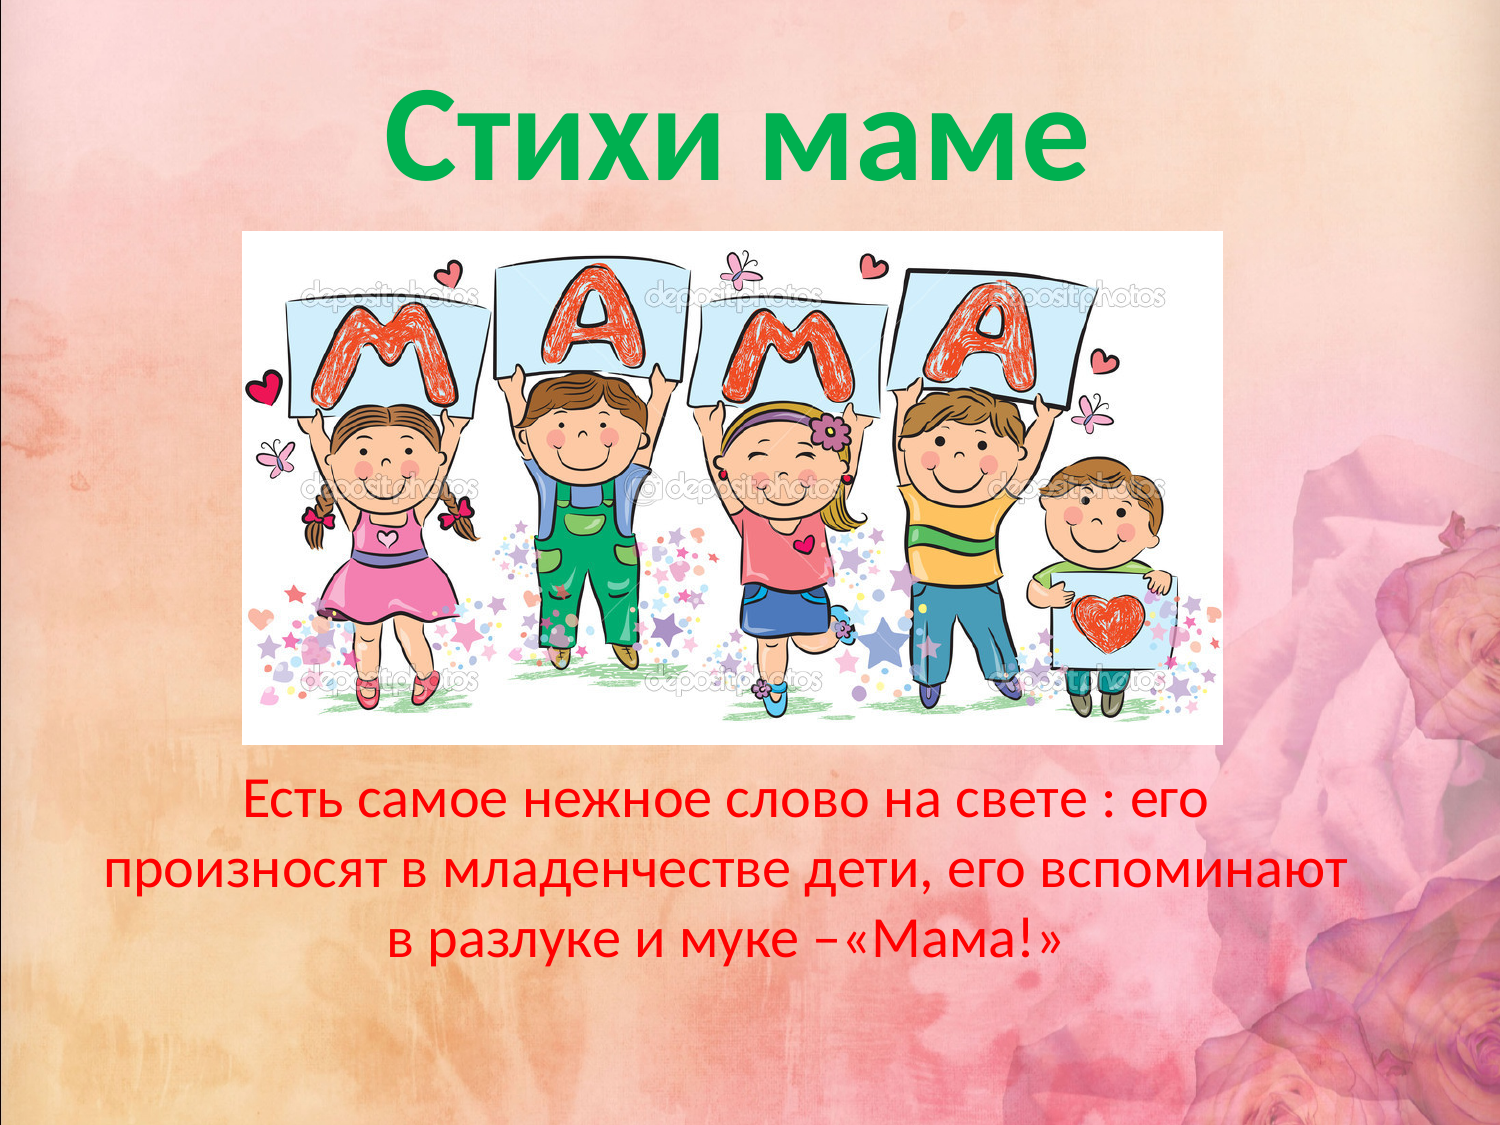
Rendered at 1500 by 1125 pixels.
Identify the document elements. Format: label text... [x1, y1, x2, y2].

list Есть самое нежное слово на свете : его произносят в младенчестве дети, его вспоминают в разлуке и муке –«Мама!» [88, 751, 1364, 1012]
picture [0, 0, 1500, 1125]
title Стихи маме [100, 78, 1376, 209]
